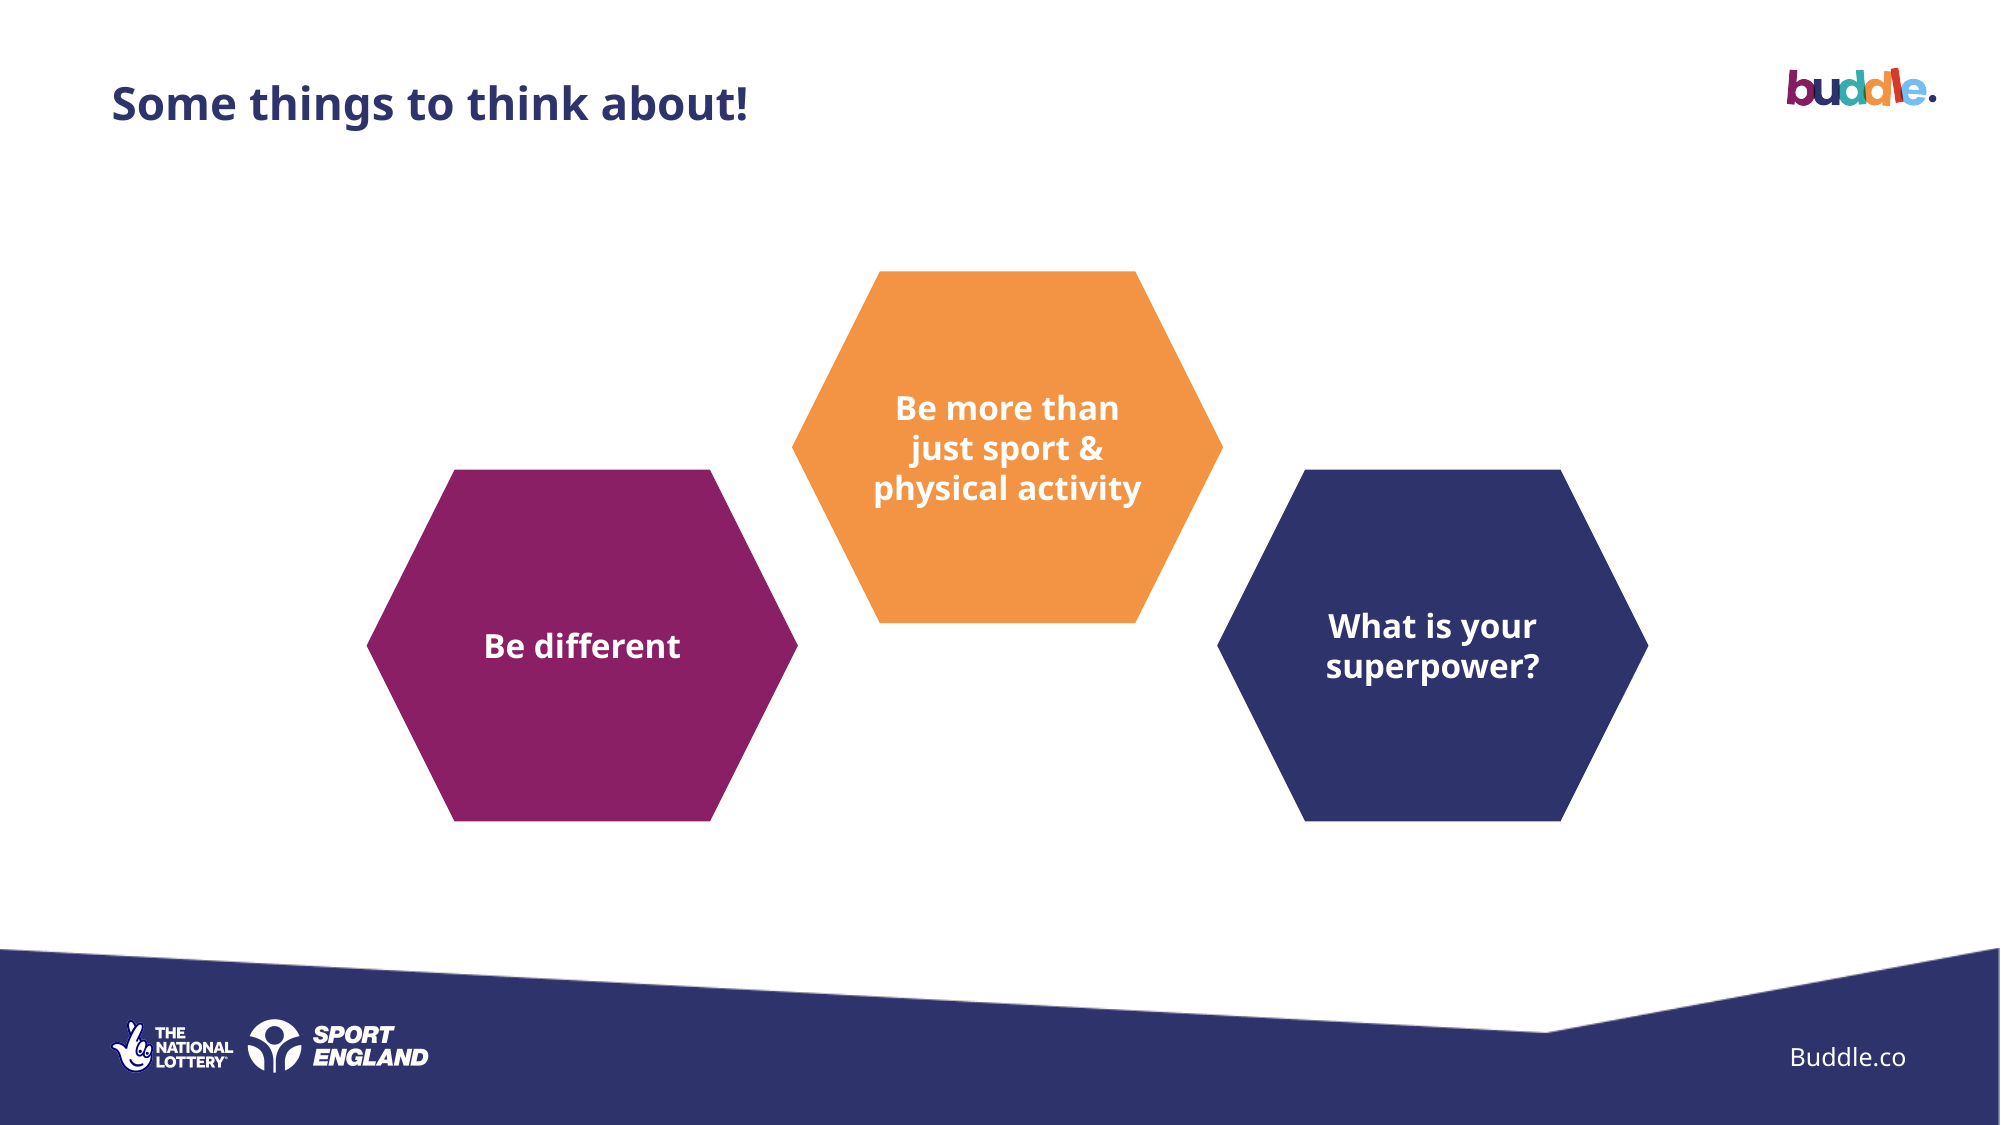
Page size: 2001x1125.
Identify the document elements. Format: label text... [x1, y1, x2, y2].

text_box Be different [366, 469, 798, 822]
text_box What is your superpower? [1217, 469, 1649, 822]
text_box Be more than just sport & physical activity [791, 271, 1224, 624]
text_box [0, 948, 2000, 1125]
title Some things to think about! [96, 66, 1324, 191]
picture [1785, 66, 1938, 107]
